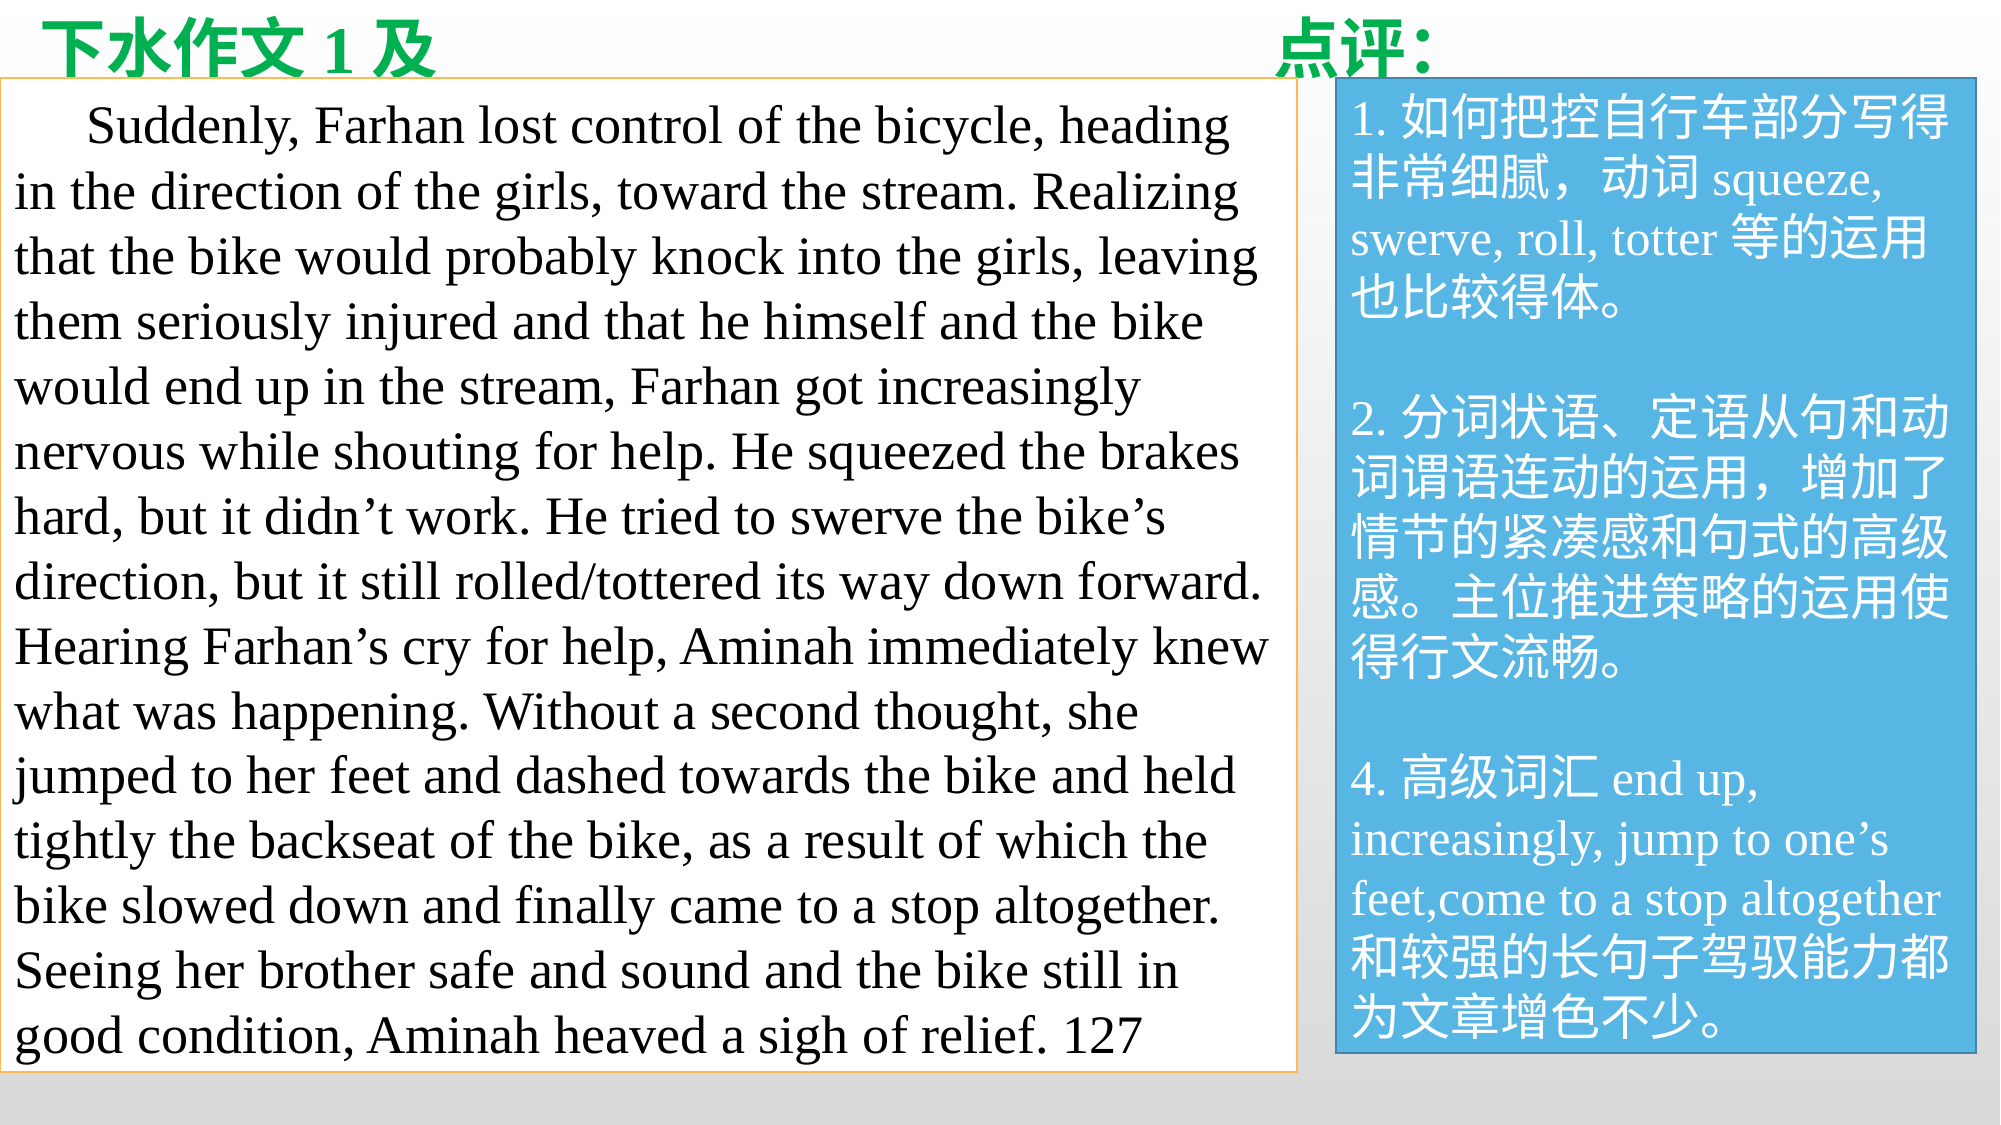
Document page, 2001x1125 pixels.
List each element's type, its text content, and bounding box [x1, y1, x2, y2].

text_box 下水作文1及 点评： [24, 0, 2000, 95]
text_box 1.如何把控自行车部分写得非常细腻，动词squeeze, swerve, roll, totter等的运用也比较得体。 2.分词状语、定语从句和动词谓语连动的运用，增加了情节的紧凑感和句式的高级感。主位推进策略的运用使得行文流畅。 4.高级词汇end up, increasingly, jump to one’s feet,come to a stop altogether和较强的长句子驾驭能力都为文章增色不少。 [1335, 77, 1977, 1054]
text_box Suddenly, Farhan lost control of the bicycle, heading in the direction of the girls, toward the stream. Realizing that the bike would probably knock into the girls, leaving them seriously injured and that he himself and the bike would end up in the stream, Farhan got increasingly nervous while shouting for help. He squeezed the brakes hard, but it didn’t work. He tried to swerve the bike’s direction, but it still rolled/tottered its way down forward. Hearing Farhan’s cry for help, Aminah immediately knew what was happening. Without a second thought, she jumped to her feet and dashed towards the bike and held tightly the backseat of the bike, as a result of which the bike slowed down and finally came to a stop altogether. Seeing her brother safe and sound and the bike still in good condition, Aminah heaved a sigh of relief. 127 [0, 77, 1298, 1073]
